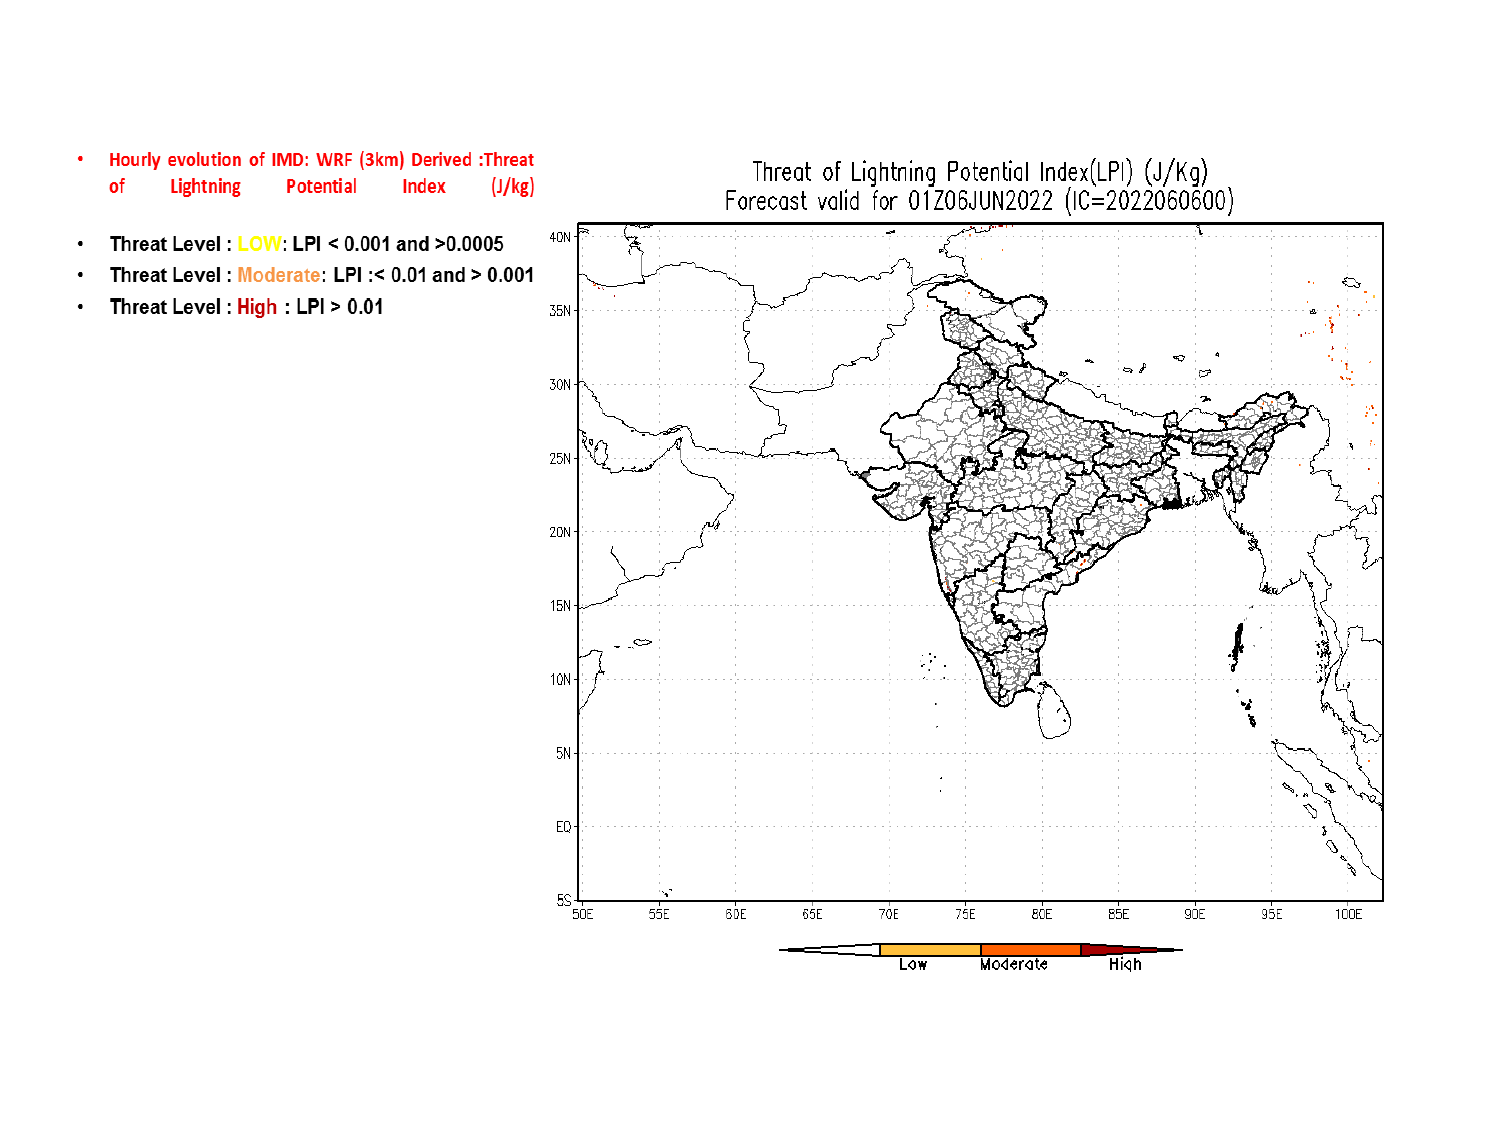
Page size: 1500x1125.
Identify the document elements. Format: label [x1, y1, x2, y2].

picture [74, 149, 1426, 976]
